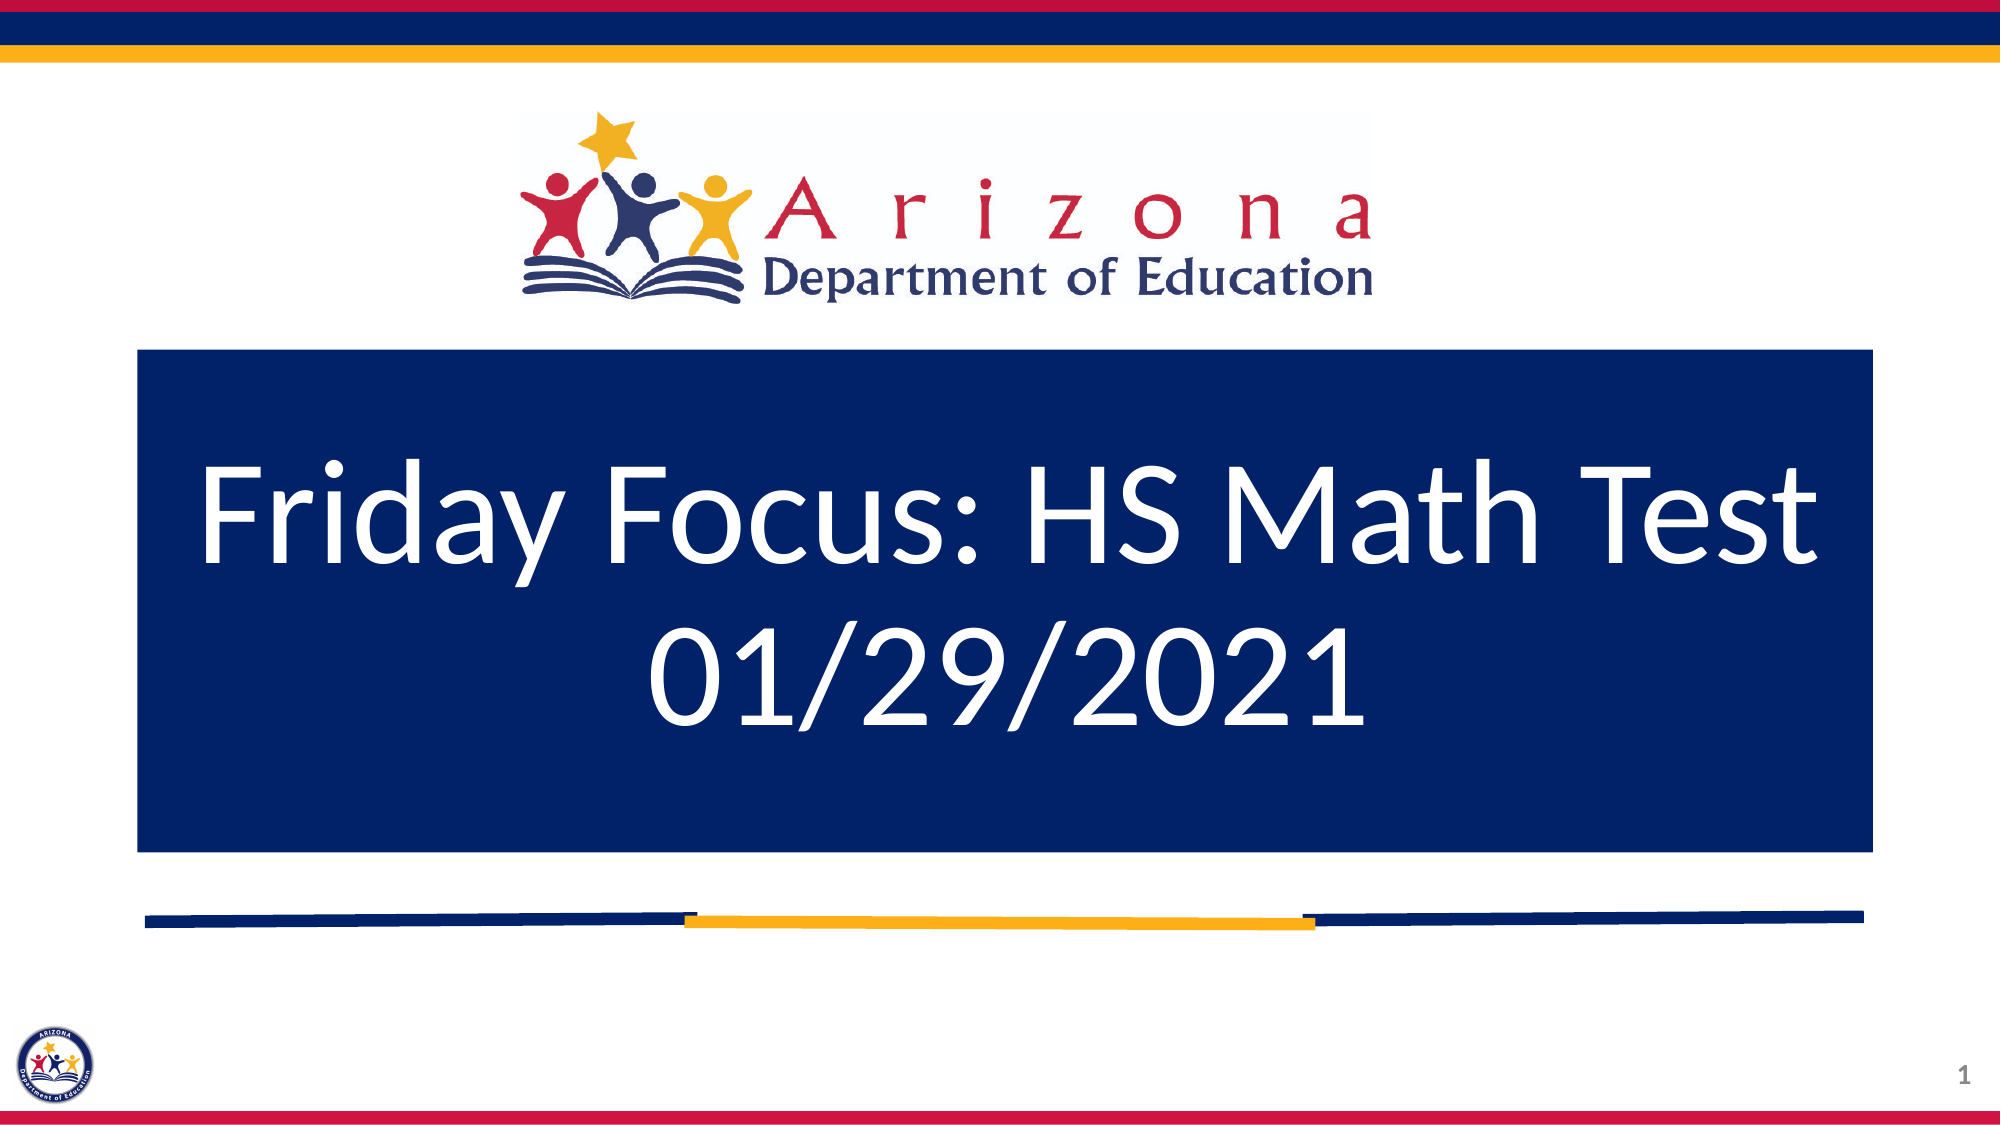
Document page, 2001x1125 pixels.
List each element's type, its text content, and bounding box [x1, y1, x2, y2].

picture [13, 1023, 97, 1107]
title Friday Focus: HS Math Test 01/29/2021 [156, 369, 1863, 823]
slide_number 1 [1536, 1042, 1987, 1103]
picture [520, 111, 1372, 304]
